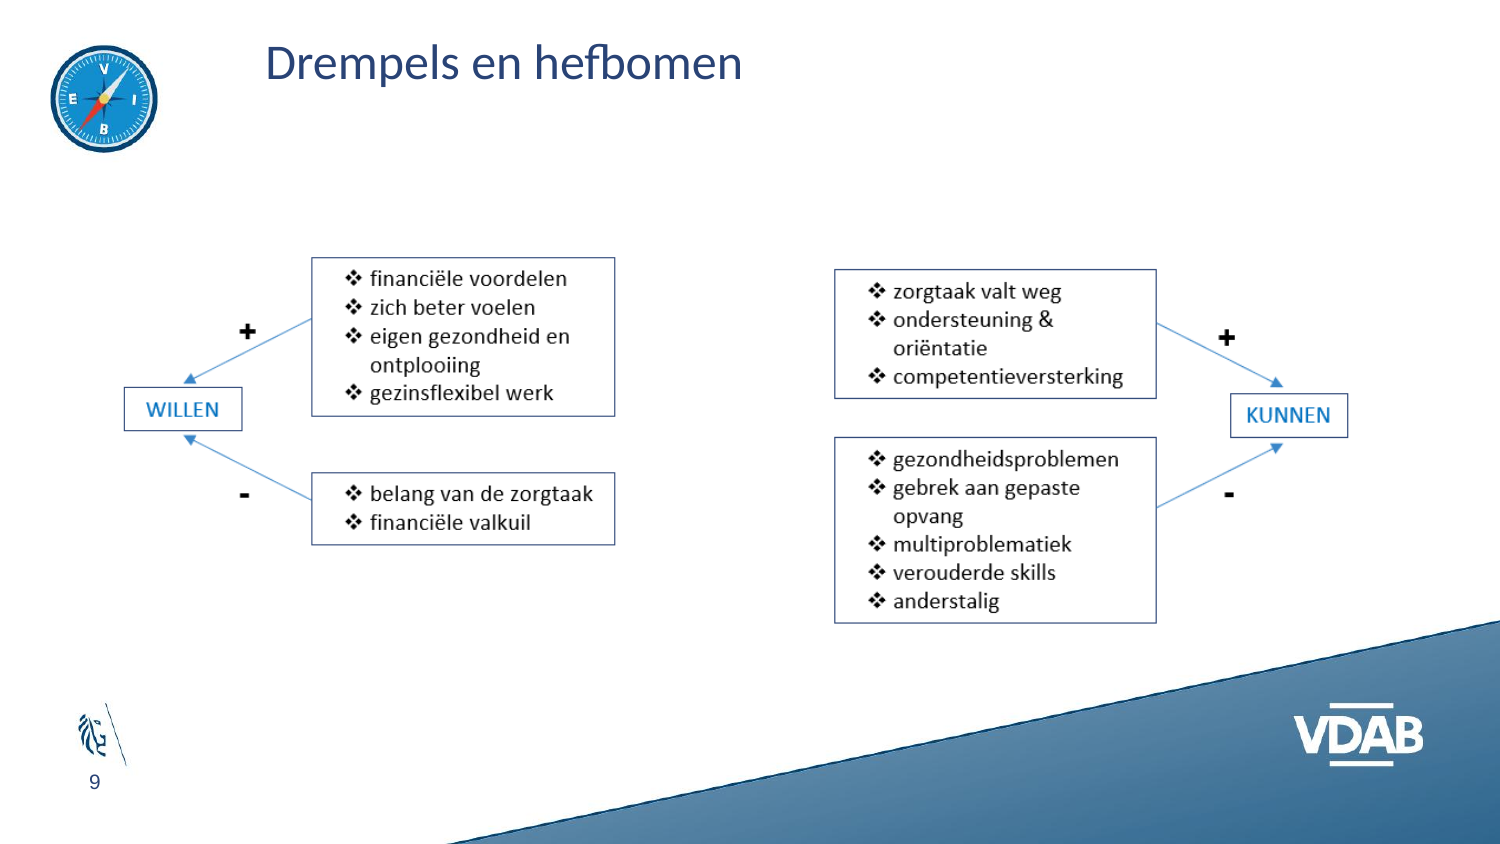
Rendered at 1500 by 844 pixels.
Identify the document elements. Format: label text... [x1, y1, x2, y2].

slide_number 9 [25, 749, 116, 814]
title Drempels en hefbomen [250, 29, 1445, 121]
picture [0, 0, 1500, 844]
